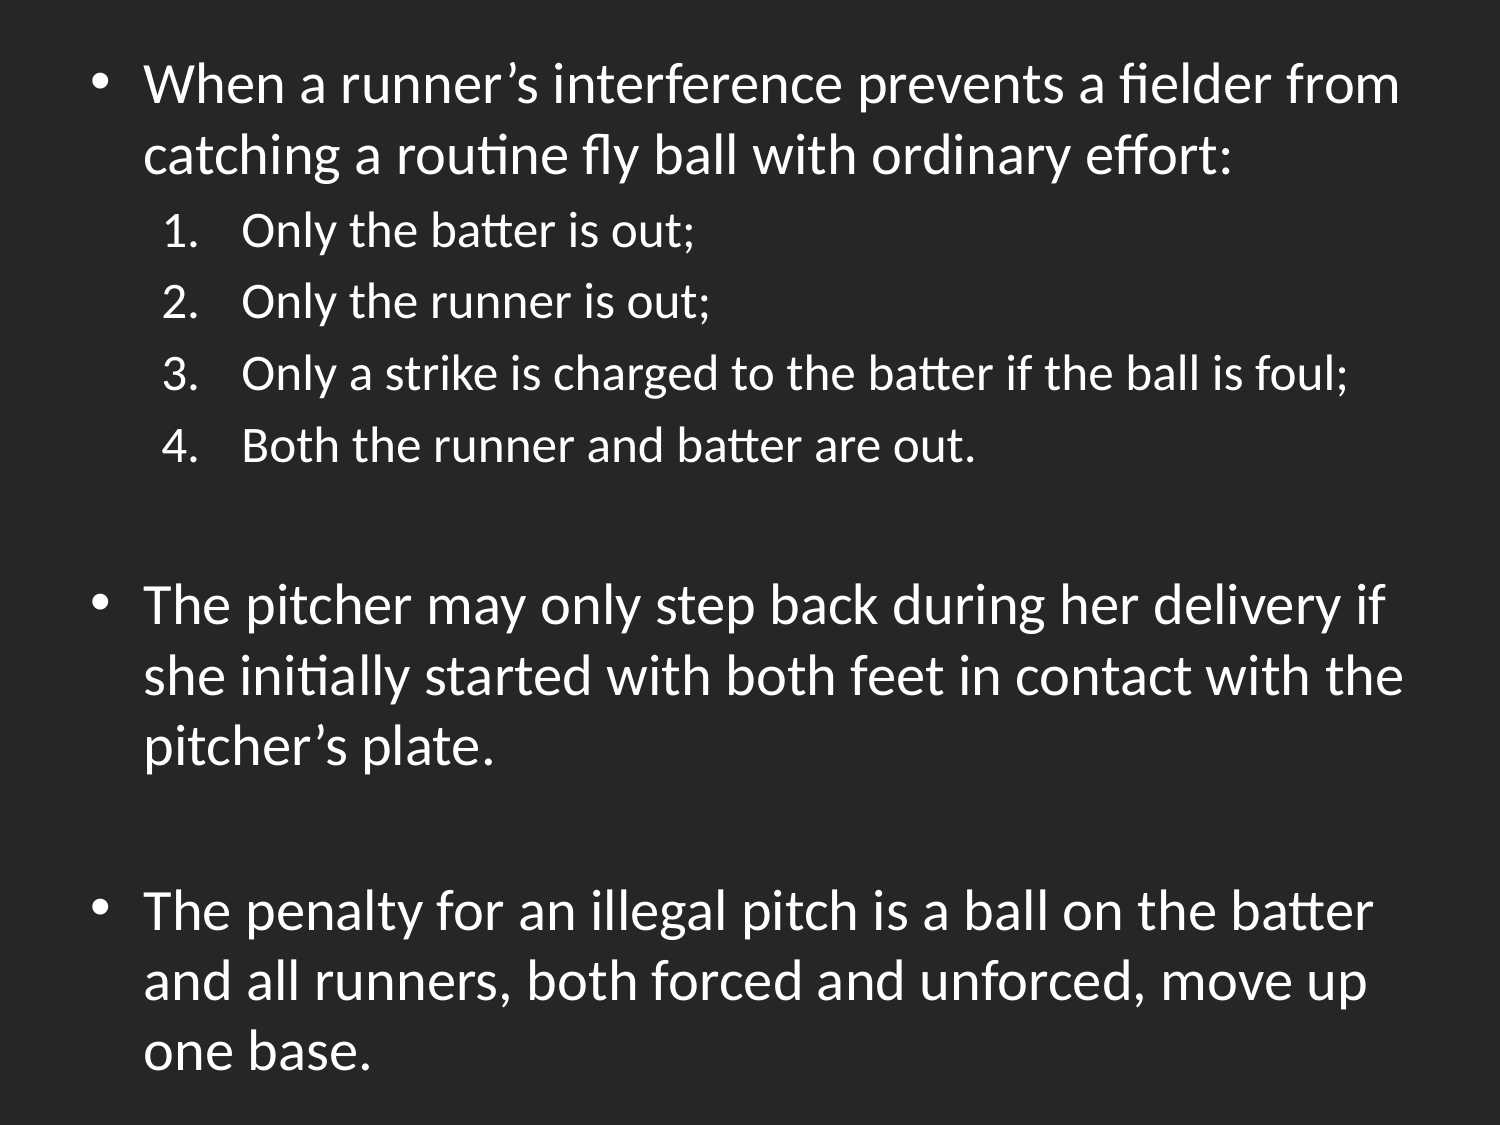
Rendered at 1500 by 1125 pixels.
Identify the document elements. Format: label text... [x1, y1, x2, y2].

list When a runner’s interference prevents a fielder from catching a routine fly ball with ordinary effort: Only the batter is out; Only the runner is out; Only a strike is charged to the batter if the ball is foul; Both the runner and batter are out. The pitcher may only step back during her delivery if she initially started with both feet in contact with the pitcher’s plate. The penalty for an illegal pitch is a ball on the batter and all runners, both forced and unforced, move up one base. [75, 37, 1425, 1100]
